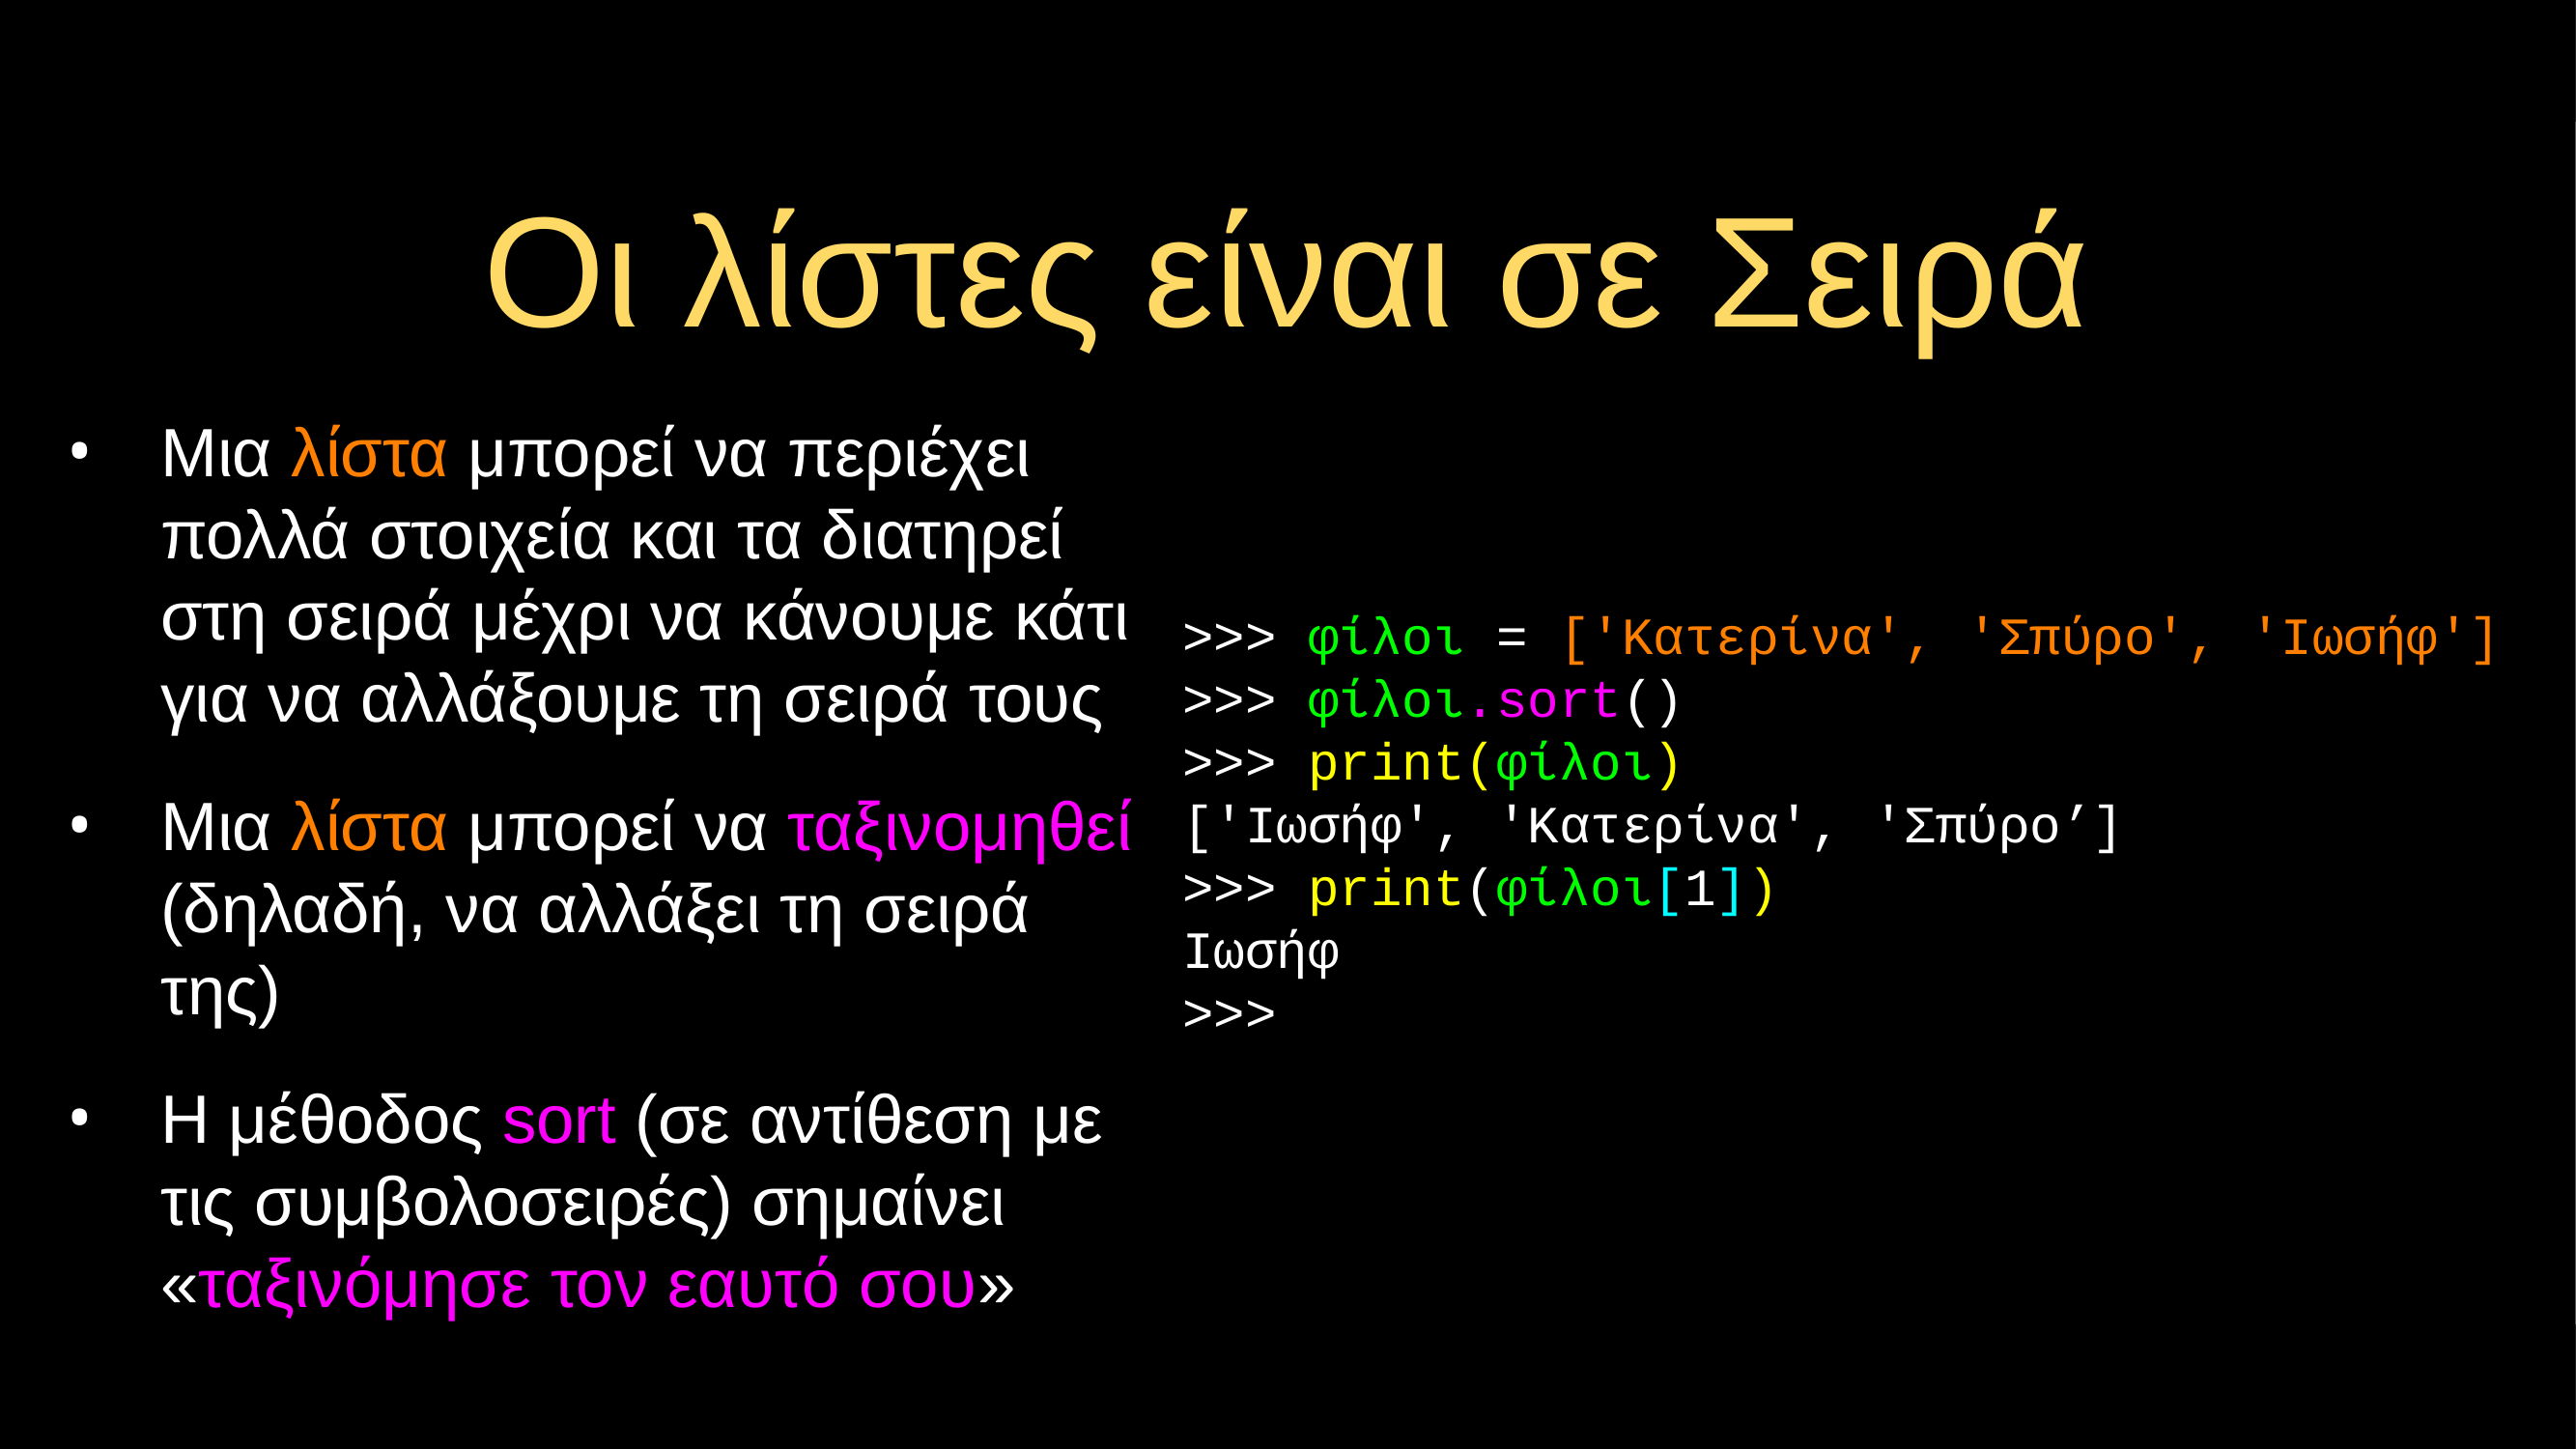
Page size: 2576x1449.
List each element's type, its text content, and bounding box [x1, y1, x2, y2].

text_box >>> φίλοι = ['Κατερίνα', 'Σπύρο', 'Ιωσήφ'] >>> φίλοι.sort() >>> print(φίλοι) ['Ιωσήφ', 'Κατερίνα', 'Σπύρο’] >>> print(φίλοι[1]) Ιωσήφ >>> [1182, 475, 2566, 1168]
list Μια λίστα μπορεί να περιέχει πολλά στοιχεία και τα διατηρεί στη σειρά μέχρι να κάνουμε κάτι για να αλλάξουμε τη σειρά τους Μια λίστα μπορεί να ταξινομηθεί (δηλαδή, να αλλάξει τη σειρά της) Η μέθοδος sort (σε αντίθεση με τις συμβολοσειρές) σημαίνει «ταξινόμησε τον εαυτό σου» [10, 412, 1170, 1317]
title Οι λίστες είναι σε Σειρά [183, 125, 2391, 403]
